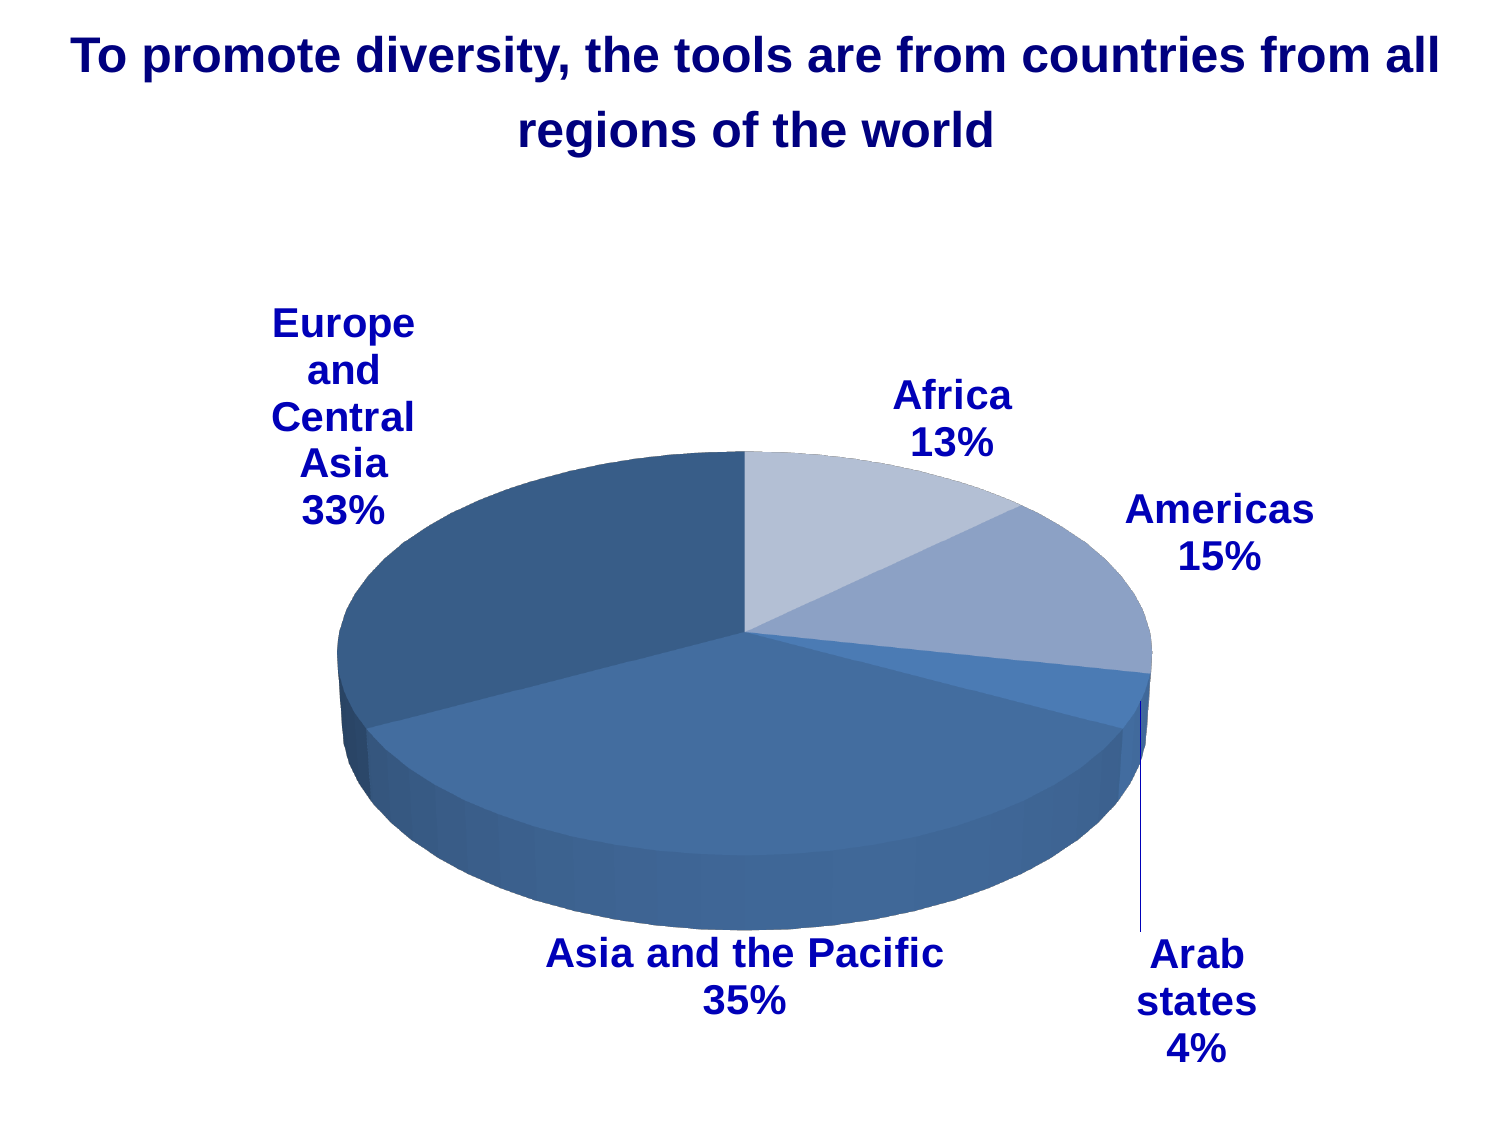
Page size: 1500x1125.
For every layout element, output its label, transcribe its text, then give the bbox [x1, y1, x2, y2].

text_box To promote diversity, the tools are from countries from all regions of the world [12, 0, 1500, 165]
chart [97, 262, 1415, 1125]
